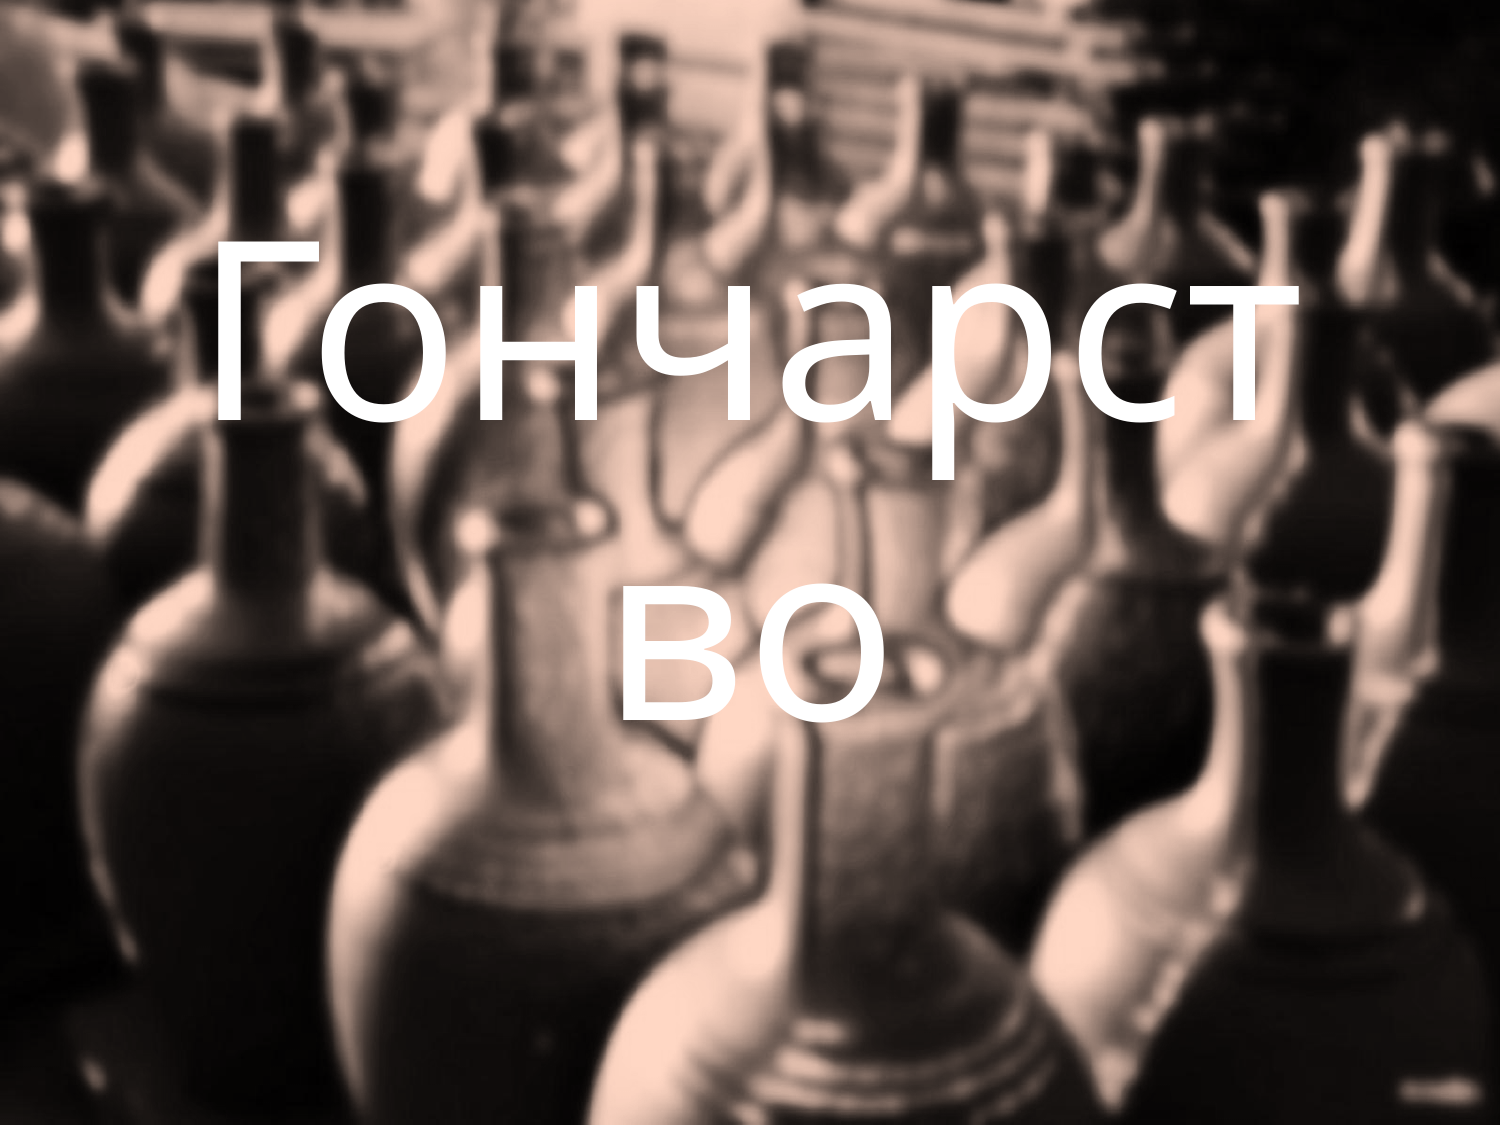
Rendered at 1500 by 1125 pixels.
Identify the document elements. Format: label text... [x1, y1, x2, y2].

title Гончарство [112, 349, 1388, 591]
